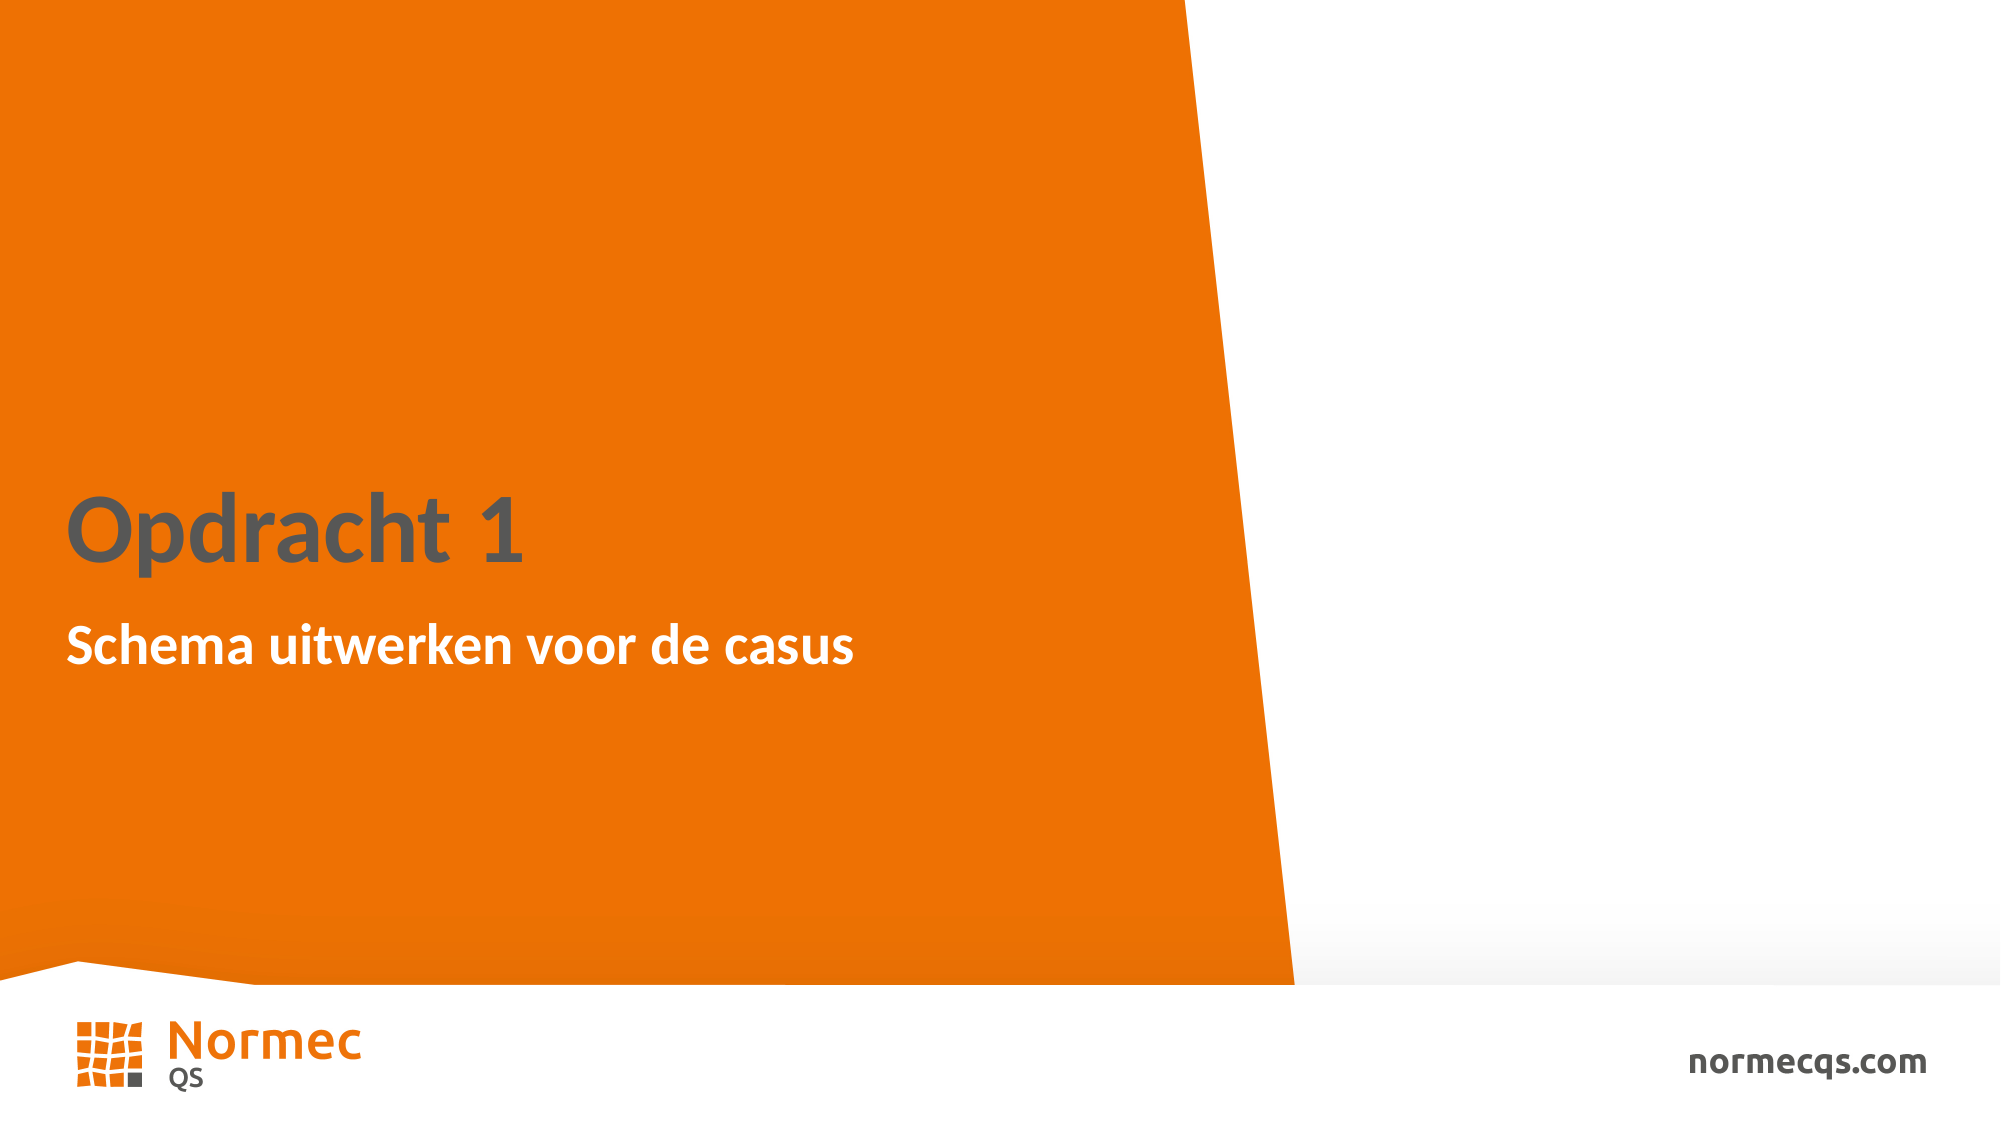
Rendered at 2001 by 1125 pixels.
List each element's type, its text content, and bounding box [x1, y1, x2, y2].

picture [0, 0, 2001, 1125]
title Opdracht 1 [51, 350, 1111, 593]
list Schema uitwerken voor de casus [51, 606, 1111, 736]
